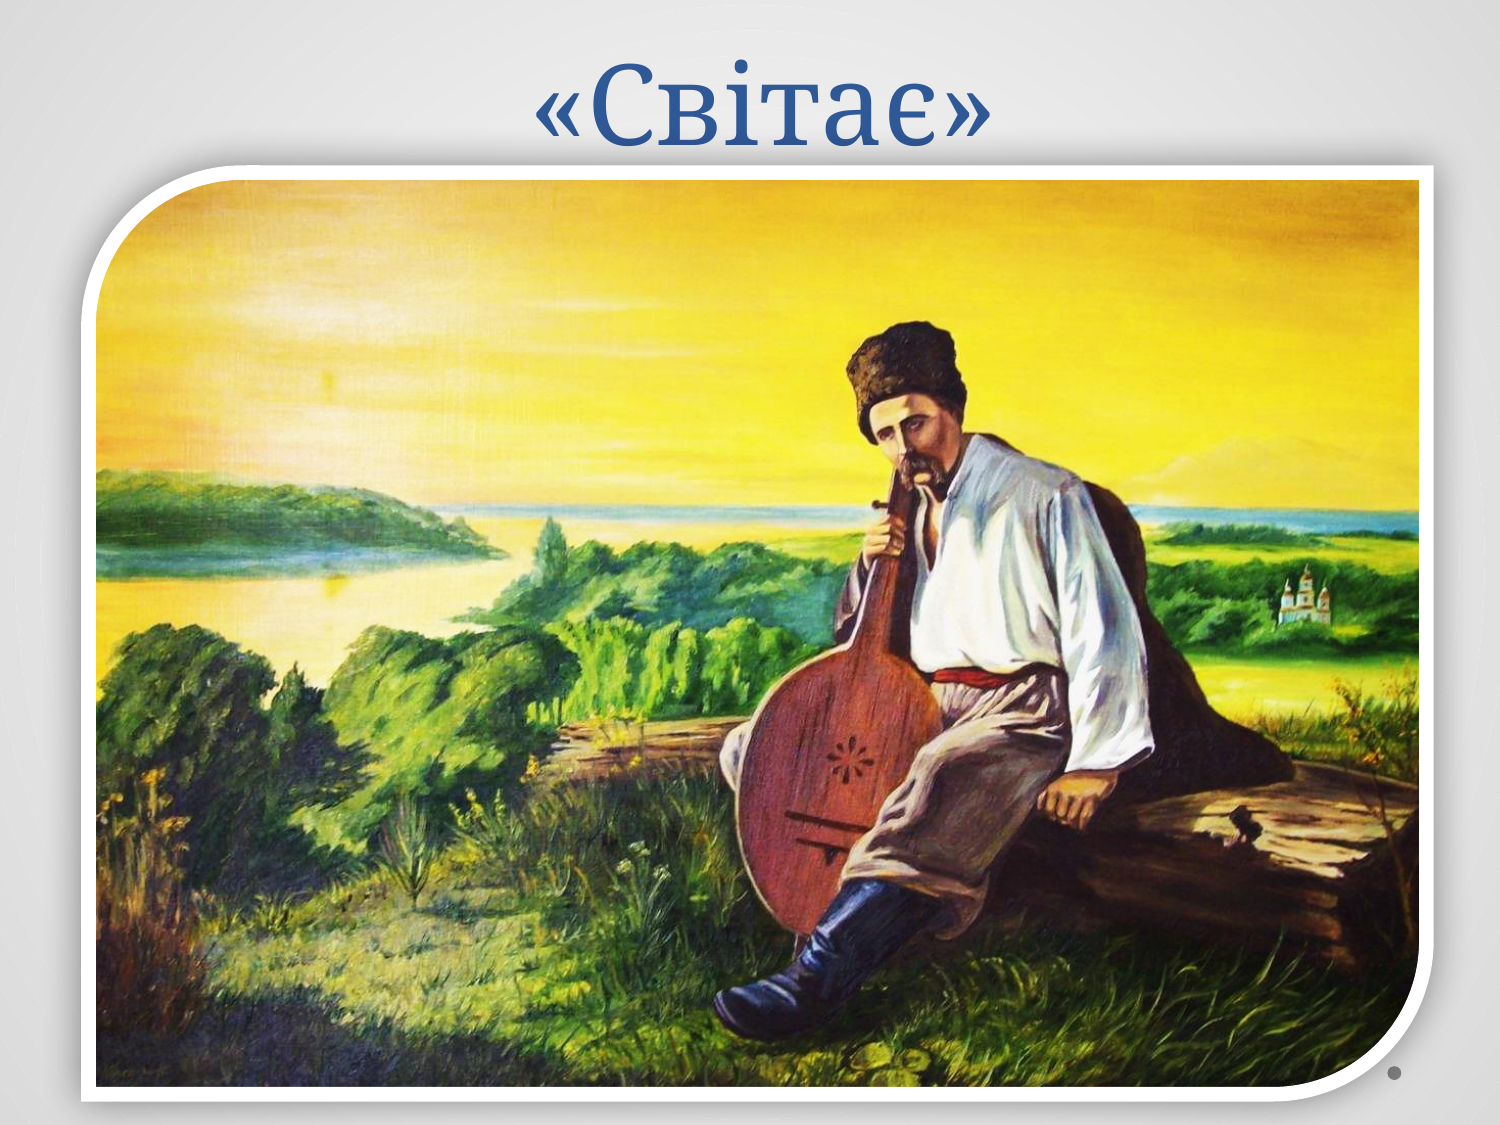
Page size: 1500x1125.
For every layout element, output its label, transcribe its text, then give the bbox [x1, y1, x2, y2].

title «Світає» [88, 0, 1439, 172]
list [88, 172, 1427, 1095]
